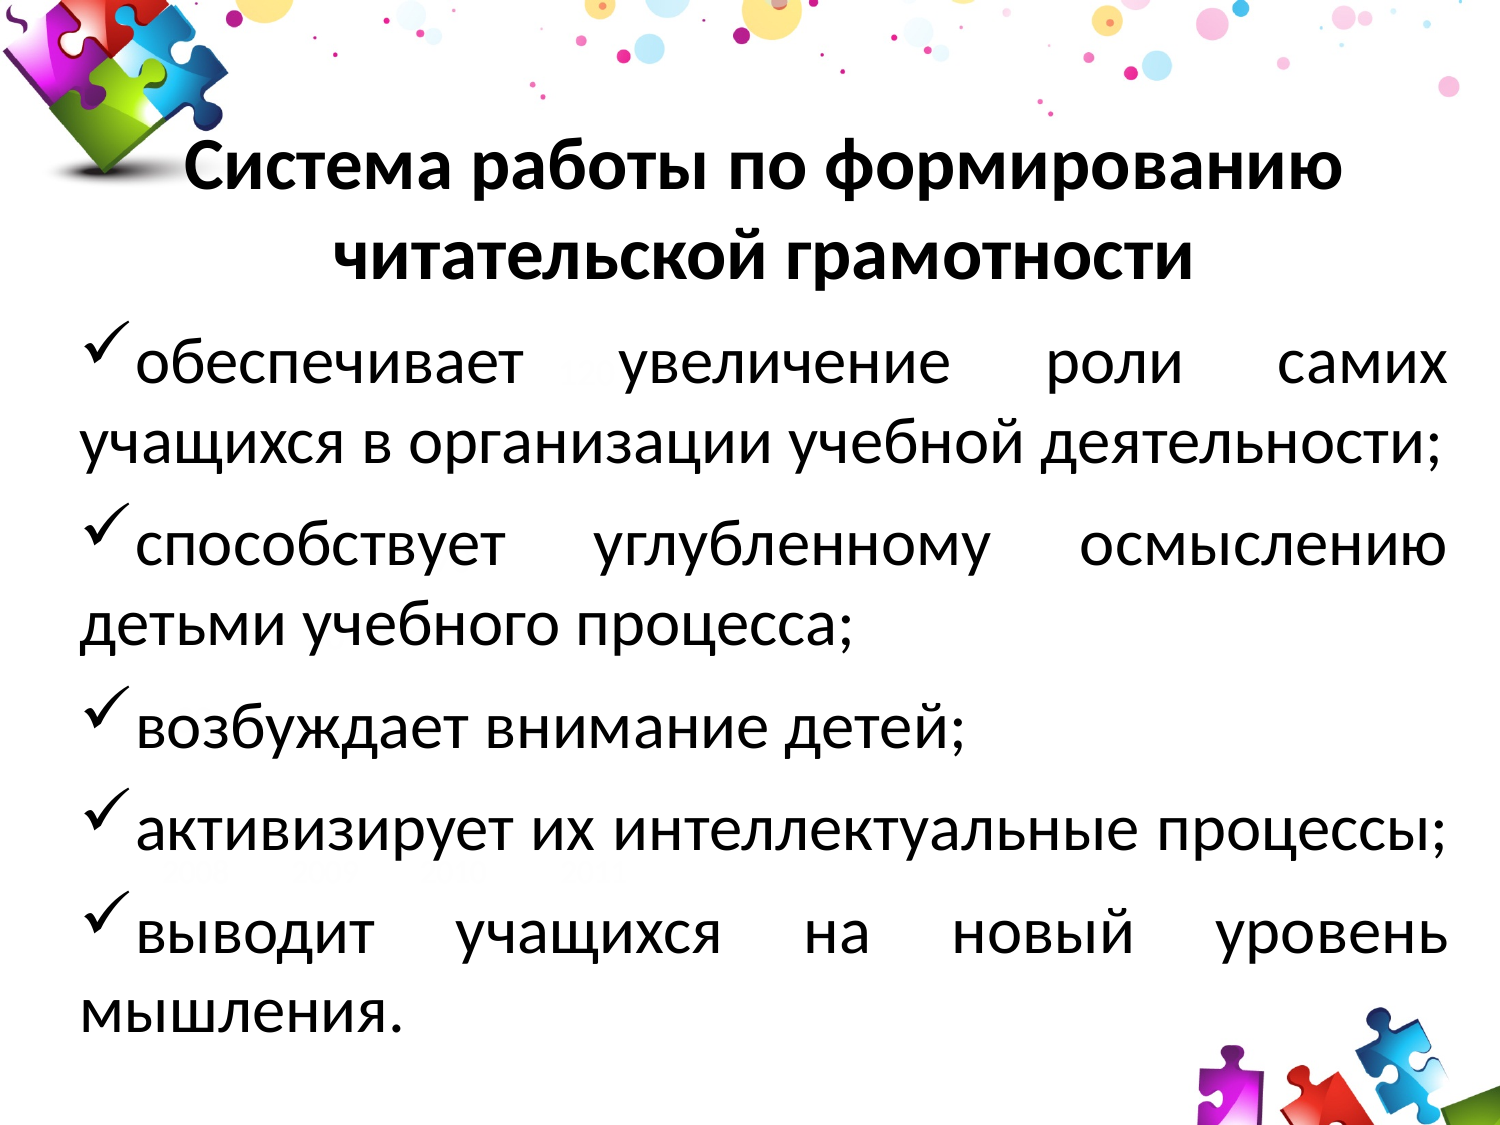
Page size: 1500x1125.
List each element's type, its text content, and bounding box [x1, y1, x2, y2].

picture [0, 0, 1500, 1125]
text_box Система работы по формированию читательской грамотности обеспечивает увеличение роли самих учащихся в организации учебной деятельности; способствует углубленному осмыслению детьми учебного процесса; возбуждает внимание детей; активизирует их интеллектуальные процессы; выводит учащихся на новый уровень мышления. [64, 106, 1465, 1054]
